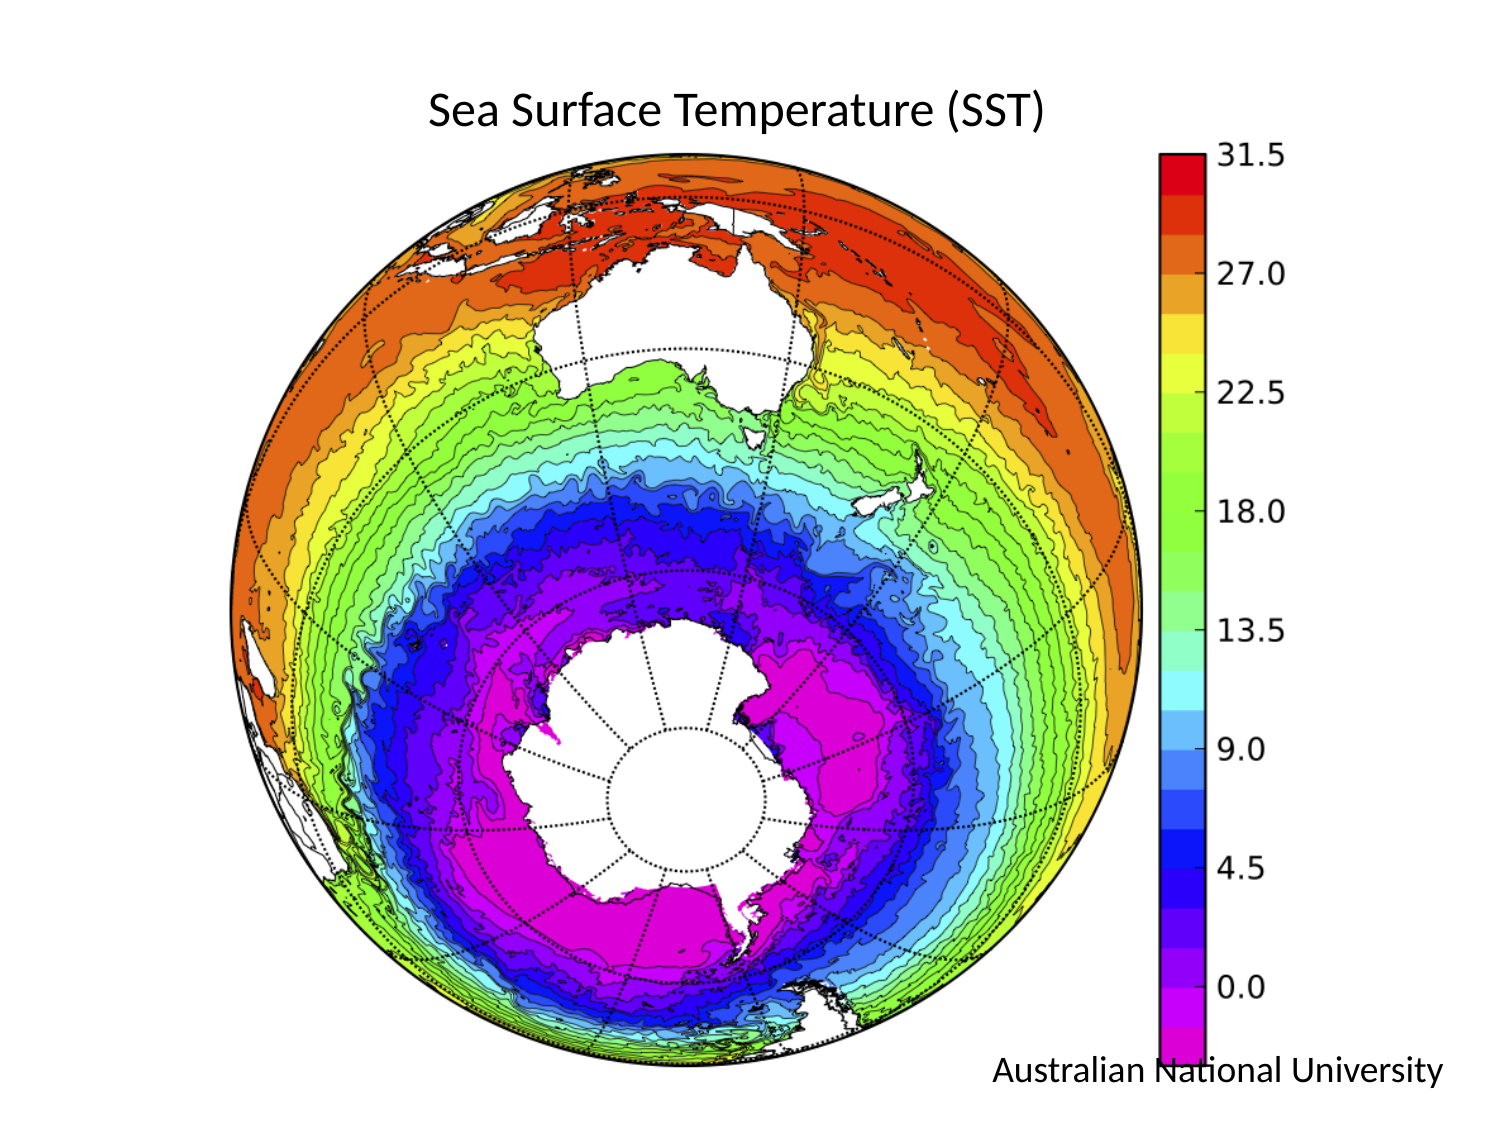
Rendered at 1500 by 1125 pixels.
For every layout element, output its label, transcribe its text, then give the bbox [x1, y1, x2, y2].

title Sea Surface Temperature (SST) [62, 12, 1413, 200]
text_box Australian National University [977, 1037, 1460, 1098]
picture [212, 124, 1301, 1085]
